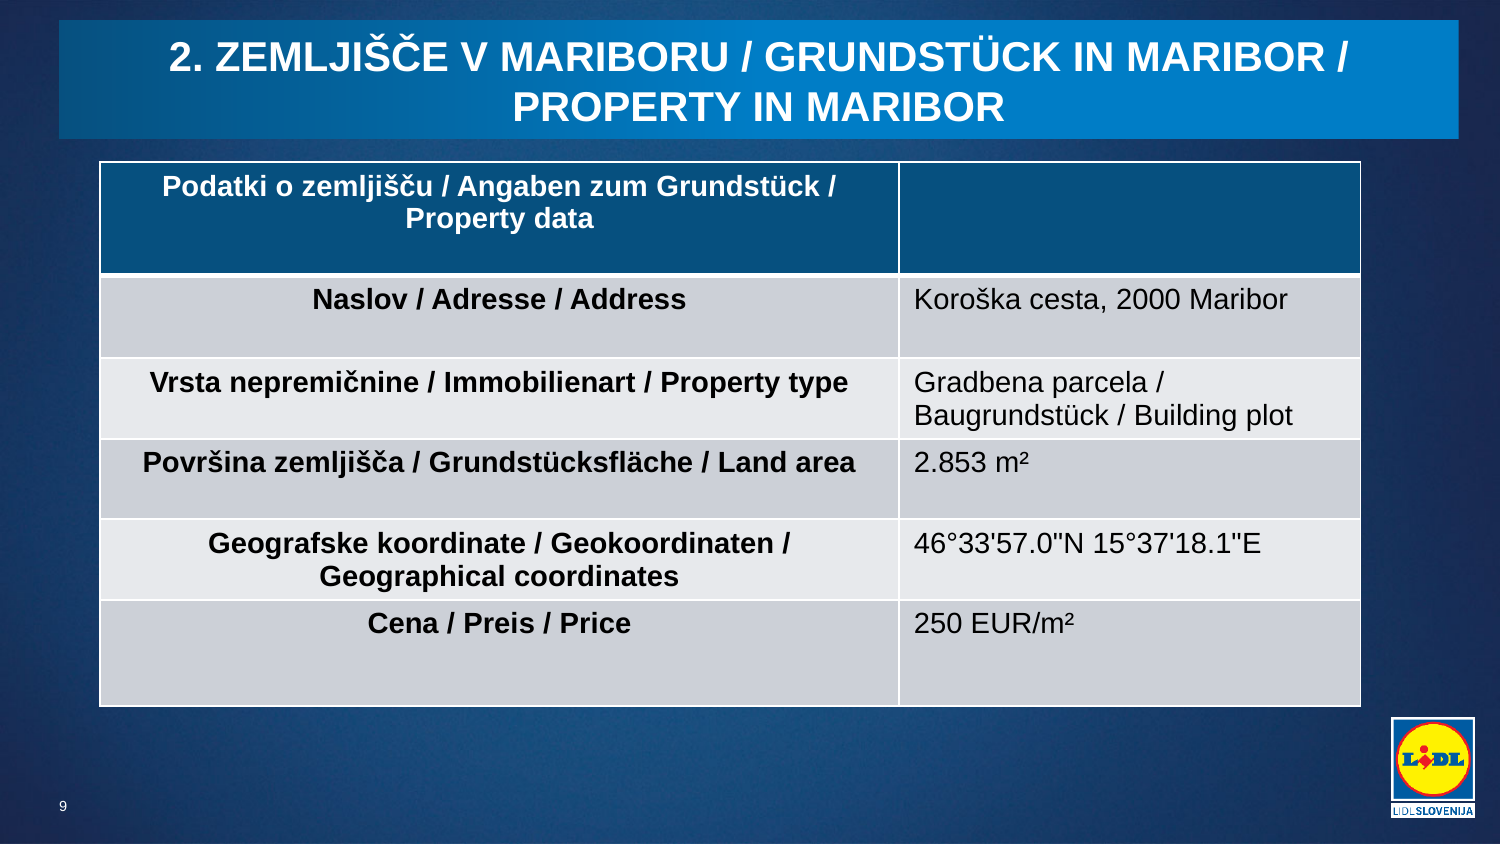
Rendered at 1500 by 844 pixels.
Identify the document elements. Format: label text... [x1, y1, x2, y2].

title 2. Zemljišče v Mariboru / grundstück in maribor / Property in maribor [59, 20, 1459, 139]
table_header Podatki o zemljišču / Angaben zum Grundstück / Property data [101, 163, 898, 273]
table_cell Naslov / Adresse / Address [101, 278, 898, 357]
table_cell 250 EUR/m² [900, 601, 1360, 705]
table_cell Površina zemljišča / Grundstücksfläche / Land area [101, 440, 898, 518]
table_cell Gradbena parcela / Baugrundstück / Building plot [900, 359, 1360, 438]
table_cell Geografske koordinate / Geokoordinaten / Geographical coordinates [101, 520, 898, 599]
picture [0, 0, 1500, 844]
table_header [900, 163, 1360, 273]
table_cell Cena / Preis / Price [101, 601, 898, 705]
slide_number 9 [59, 796, 101, 844]
table_cell Koroška cesta, 2000 Maribor [900, 278, 1360, 357]
table_cell 2.853 m² [900, 440, 1360, 518]
table_cell Vrsta nepremičnine / Immobilienart / Property type [101, 359, 898, 438]
table_cell 46°33'57.0"N 15°37'18.1"E [900, 520, 1360, 599]
